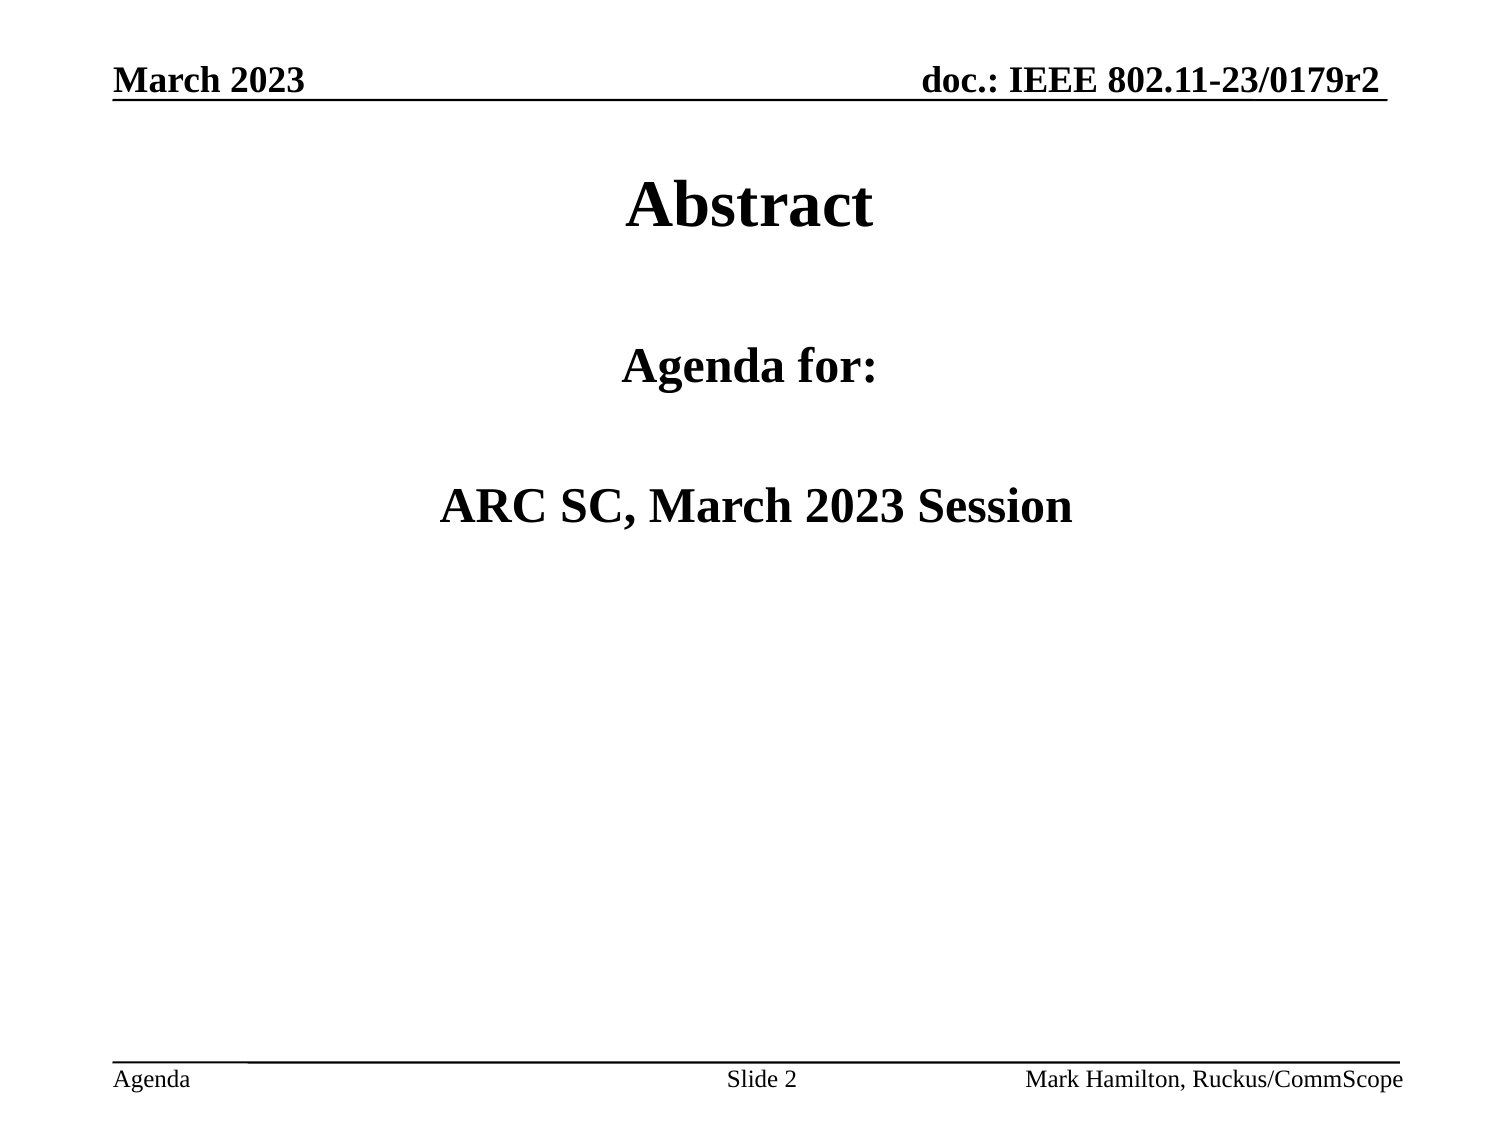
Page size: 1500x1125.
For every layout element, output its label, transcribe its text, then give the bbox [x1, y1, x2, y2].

list Agenda for: ARC SC, March 2023 Session [112, 324, 1388, 1000]
title Abstract [112, 112, 1388, 288]
